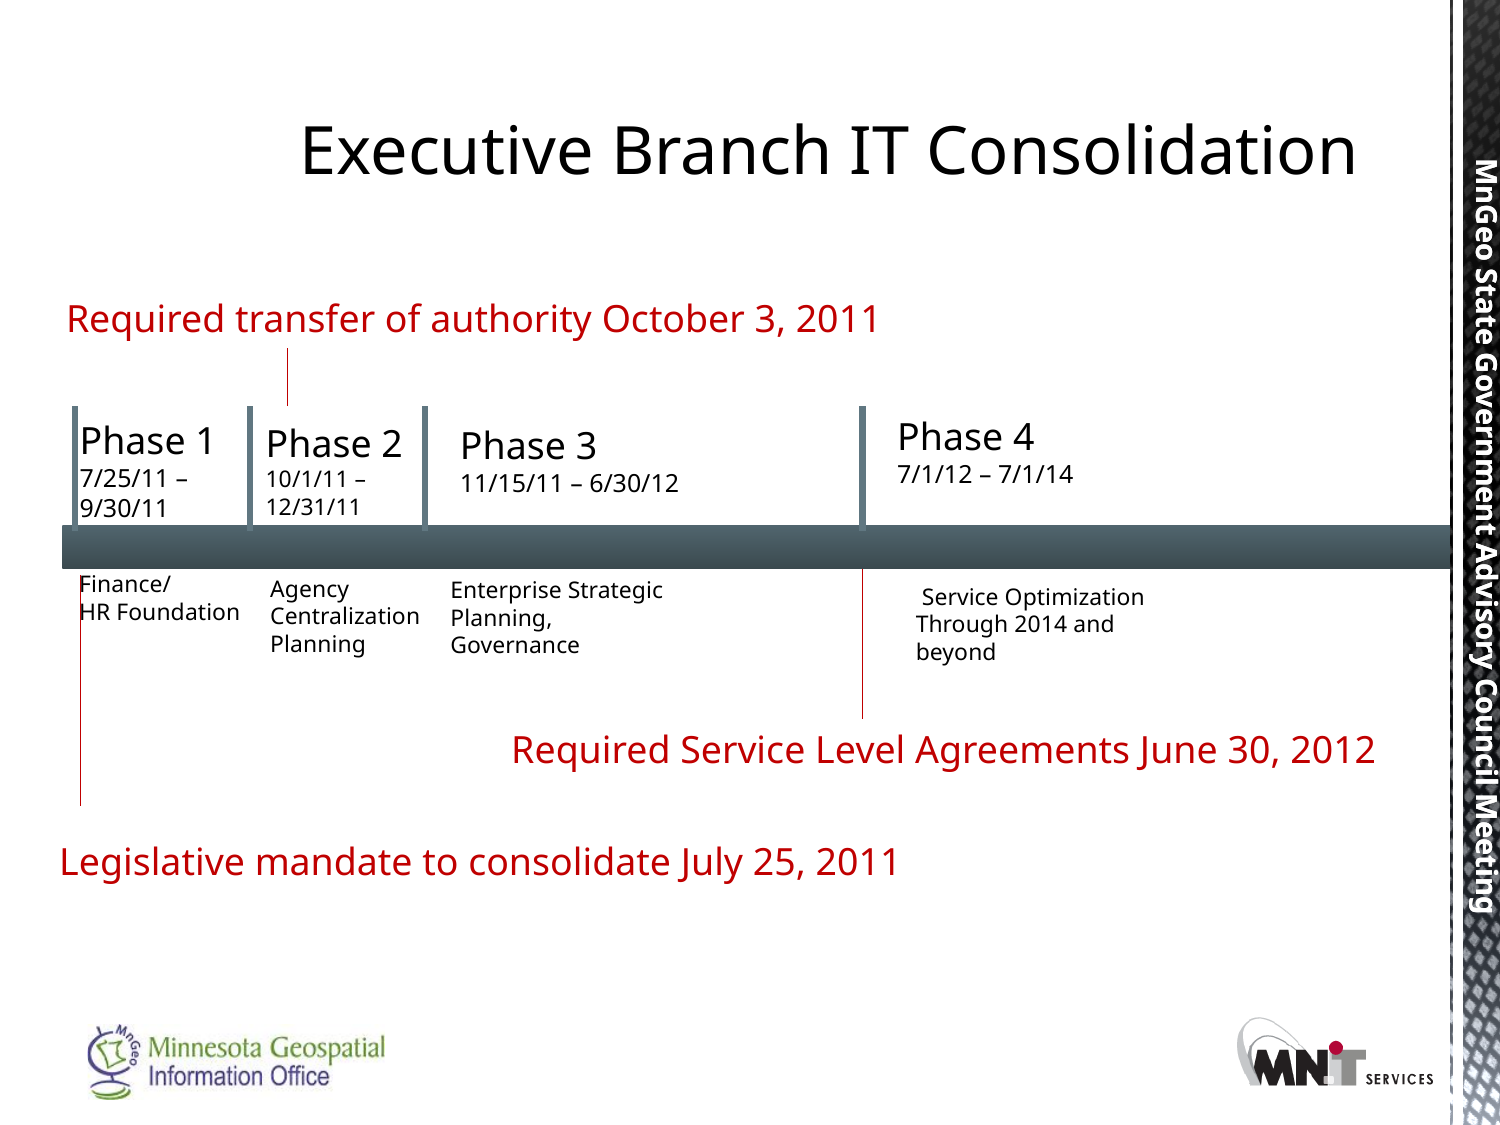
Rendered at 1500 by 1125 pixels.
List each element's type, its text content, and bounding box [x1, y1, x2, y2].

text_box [62, 405, 1451, 666]
picture [87, 1024, 385, 1100]
title Executive Branch IT Consolidation [75, 99, 1375, 200]
picture [1237, 1017, 1435, 1088]
text_box Required Service Level Agreements June 30, 2012 [496, 718, 1392, 779]
text_box Required transfer of authority October 3, 2011 [51, 287, 898, 348]
text_box Legislative mandate to consolidate July 25, 2011 [44, 830, 918, 890]
picture [1447, 0, 1500, 1125]
